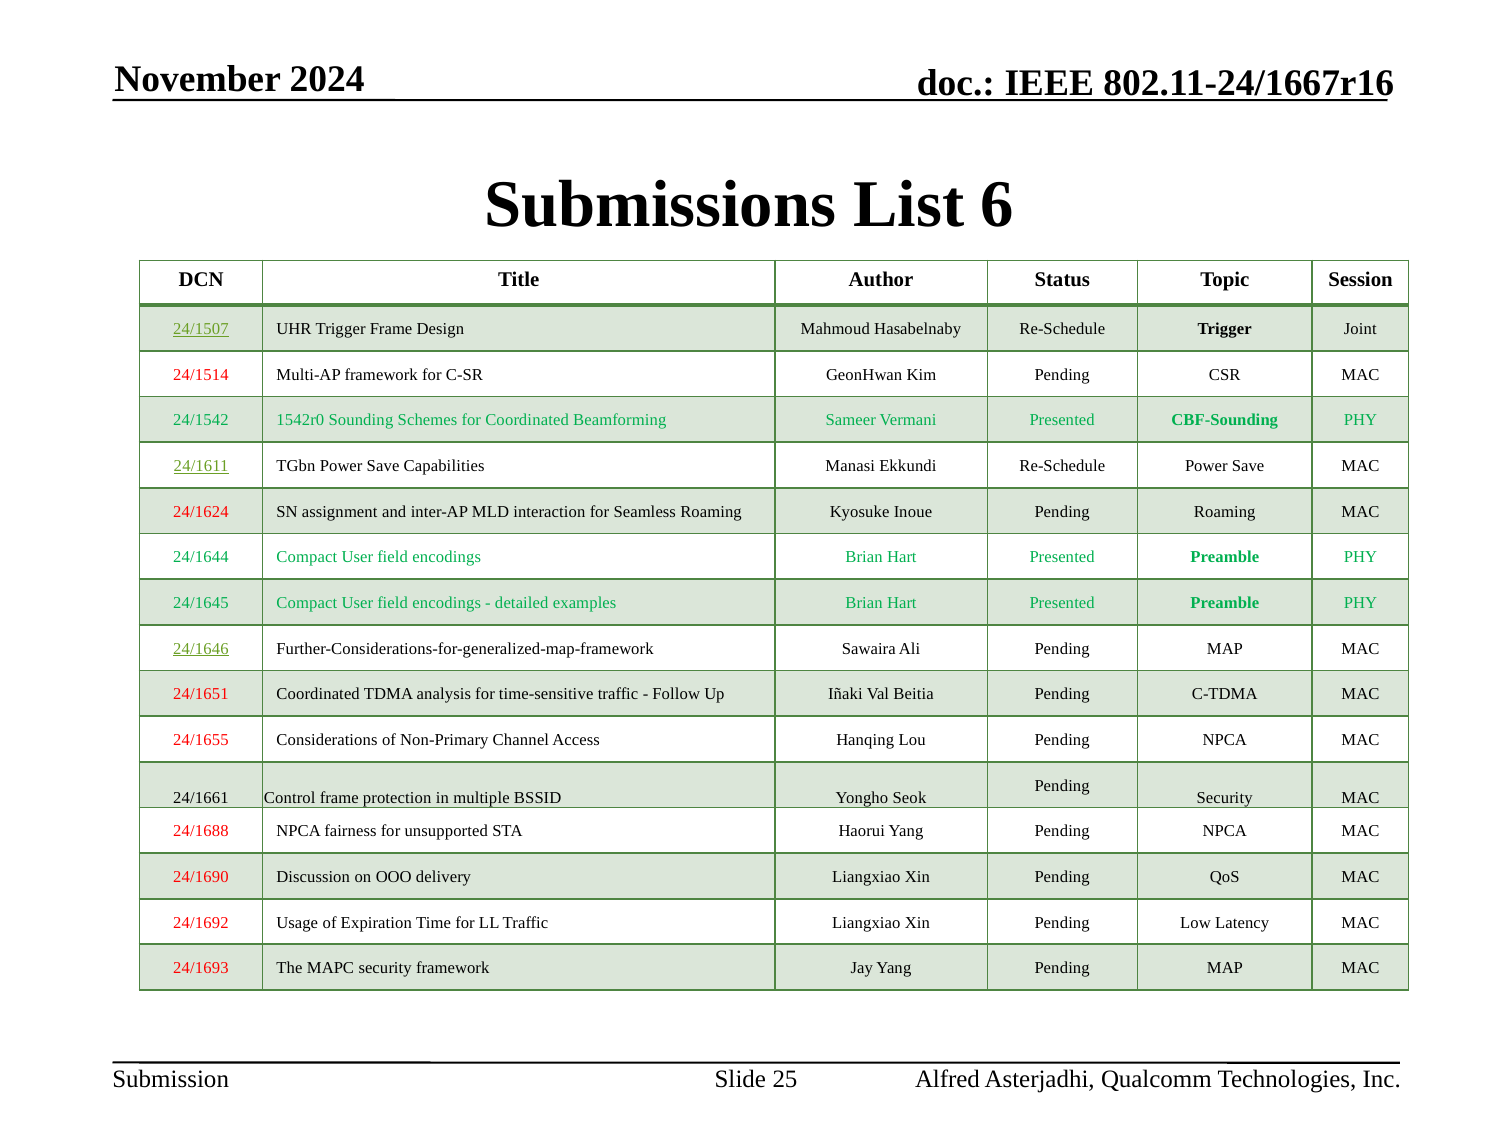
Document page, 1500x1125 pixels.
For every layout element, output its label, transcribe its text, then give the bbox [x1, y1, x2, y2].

table_cell Kyosuke Inoue [776, 489, 987, 533]
table_cell Pending [988, 352, 1137, 396]
table_cell PHY [1313, 397, 1408, 441]
table_cell Re-Schedule [988, 443, 1137, 487]
table_cell 24/1644 [140, 534, 262, 578]
table_header Session [1313, 261, 1408, 303]
table_cell Discussion on OOO delivery [263, 854, 774, 898]
table_cell 1542r0 Sounding Schemes for Coordinated Beamforming [263, 397, 774, 441]
table_cell Pending [988, 489, 1137, 533]
table_cell MAC [1313, 900, 1408, 943]
table_cell Manasi Ekkundi [776, 443, 987, 487]
table_cell 24/1690 [140, 854, 262, 898]
table_cell PHY [1313, 534, 1408, 578]
table_cell The MAPC security framework [263, 945, 774, 989]
table_cell Usage of Expiration Time for LL Traffic [263, 900, 774, 943]
table_cell NPCA fairness for unsupported STA [263, 808, 774, 852]
table_cell Presented [988, 580, 1137, 624]
table_cell PHY [1313, 580, 1408, 624]
table_cell Mahmoud Hasabelnaby [776, 307, 987, 350]
table_cell C-TDMA [1138, 671, 1311, 715]
table_cell Coordinated TDMA analysis for time-sensitive traffic - Follow Up [263, 671, 774, 715]
table_cell GeonHwan Kim [776, 352, 987, 396]
table_cell Sawaira Ali [776, 626, 987, 670]
table_cell MAC [1313, 671, 1408, 715]
table_cell Control frame protection in multiple BSSID [263, 763, 774, 807]
table_cell Pending [988, 808, 1137, 852]
table_cell CBF-Sounding [1138, 397, 1311, 441]
table_cell 24/1507 [140, 307, 262, 350]
title Submissions List 6 [112, 112, 1388, 288]
table_header Author [776, 261, 987, 303]
table_cell Yongho Seok [776, 763, 987, 807]
table_cell 24/1514 [140, 352, 262, 396]
table_header Status [988, 261, 1137, 303]
table_cell MAC [1313, 854, 1408, 898]
table_cell TGbn Power Save Capabilities [263, 443, 774, 487]
table_cell Considerations of Non-Primary Channel Access [263, 717, 774, 761]
table_cell Security [1138, 763, 1311, 807]
table_header DCN [140, 261, 262, 303]
table_cell NPCA [1138, 808, 1311, 852]
table_cell Preamble [1138, 534, 1311, 578]
table_cell Brian Hart [776, 580, 987, 624]
table_cell Joint [1313, 307, 1408, 350]
table_cell Further-Considerations-for-generalized-map-framework [263, 626, 774, 670]
table_cell QoS [1138, 854, 1311, 898]
table_cell Sameer Vermani [776, 397, 987, 441]
table_cell UHR Trigger Frame Design [263, 307, 774, 350]
table_cell Iñaki Val Beitia [776, 671, 987, 715]
table_cell Pending [988, 763, 1137, 807]
table_cell Low Latency [1138, 900, 1311, 943]
table_cell MAC [1313, 626, 1408, 670]
table_header Topic [1138, 261, 1311, 303]
table_cell Pending [988, 945, 1137, 989]
table_cell 24/1611 [140, 443, 262, 487]
table_cell MAC [1313, 443, 1408, 487]
table_cell Liangxiao Xin [776, 900, 987, 943]
table_cell Pending [988, 900, 1137, 943]
table_cell MAC [1313, 352, 1408, 396]
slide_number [114, 54, 423, 100]
table_cell 24/1693 [140, 945, 262, 989]
table_cell Hanqing Lou [776, 717, 987, 761]
table_cell 24/1688 [140, 808, 262, 852]
table_cell Compact User field encodings - detailed examples [263, 580, 774, 624]
table_cell Pending [988, 626, 1137, 670]
table_cell Pending [988, 671, 1137, 715]
table_cell Trigger [1138, 307, 1311, 350]
table_cell 24/1542 [140, 397, 262, 441]
table_cell SN assignment and inter-AP MLD interaction for Seamless Roaming [263, 489, 774, 533]
table_cell 24/1692 [140, 900, 262, 943]
table_cell Pending [988, 717, 1137, 761]
table_cell CSR [1138, 352, 1311, 396]
table_cell MAC [1313, 945, 1408, 989]
table_cell 24/1655 [140, 717, 262, 761]
table_cell MAC [1313, 808, 1408, 852]
table_cell Presented [988, 534, 1137, 578]
slide_number Slide 25 [712, 1061, 800, 1123]
table_cell NPCA [1138, 717, 1311, 761]
table_cell Preamble [1138, 580, 1311, 624]
table_cell 24/1661 [140, 763, 262, 807]
table_cell Re-Schedule [988, 307, 1137, 350]
table_cell MAC [1313, 717, 1408, 761]
table_cell Power Save [1138, 443, 1311, 487]
table_cell 24/1645 [140, 580, 262, 624]
table_cell Jay Yang [776, 945, 987, 989]
table_cell Haorui Yang [776, 808, 987, 852]
table_cell 24/1651 [140, 671, 262, 715]
table_cell Roaming [1138, 489, 1311, 533]
table_cell MAC [1313, 489, 1408, 533]
table_cell 24/1646 [140, 626, 262, 670]
table_cell Liangxiao Xin [776, 854, 987, 898]
footer Alfred Asterjadhi, Qualcomm Technologies, Inc. [878, 1061, 1402, 1093]
table_cell Compact User field encodings [263, 534, 774, 578]
table_cell MAC [1313, 763, 1408, 807]
table_cell Brian Hart [776, 534, 987, 578]
table_cell 24/1624 [140, 489, 262, 533]
table_cell Presented [988, 397, 1137, 441]
table_cell Multi-AP framework for C-SR [263, 352, 774, 396]
table_header Title [263, 261, 774, 303]
table_cell MAP [1138, 626, 1311, 670]
table_cell Pending [988, 854, 1137, 898]
table_cell MAP [1138, 945, 1311, 989]
